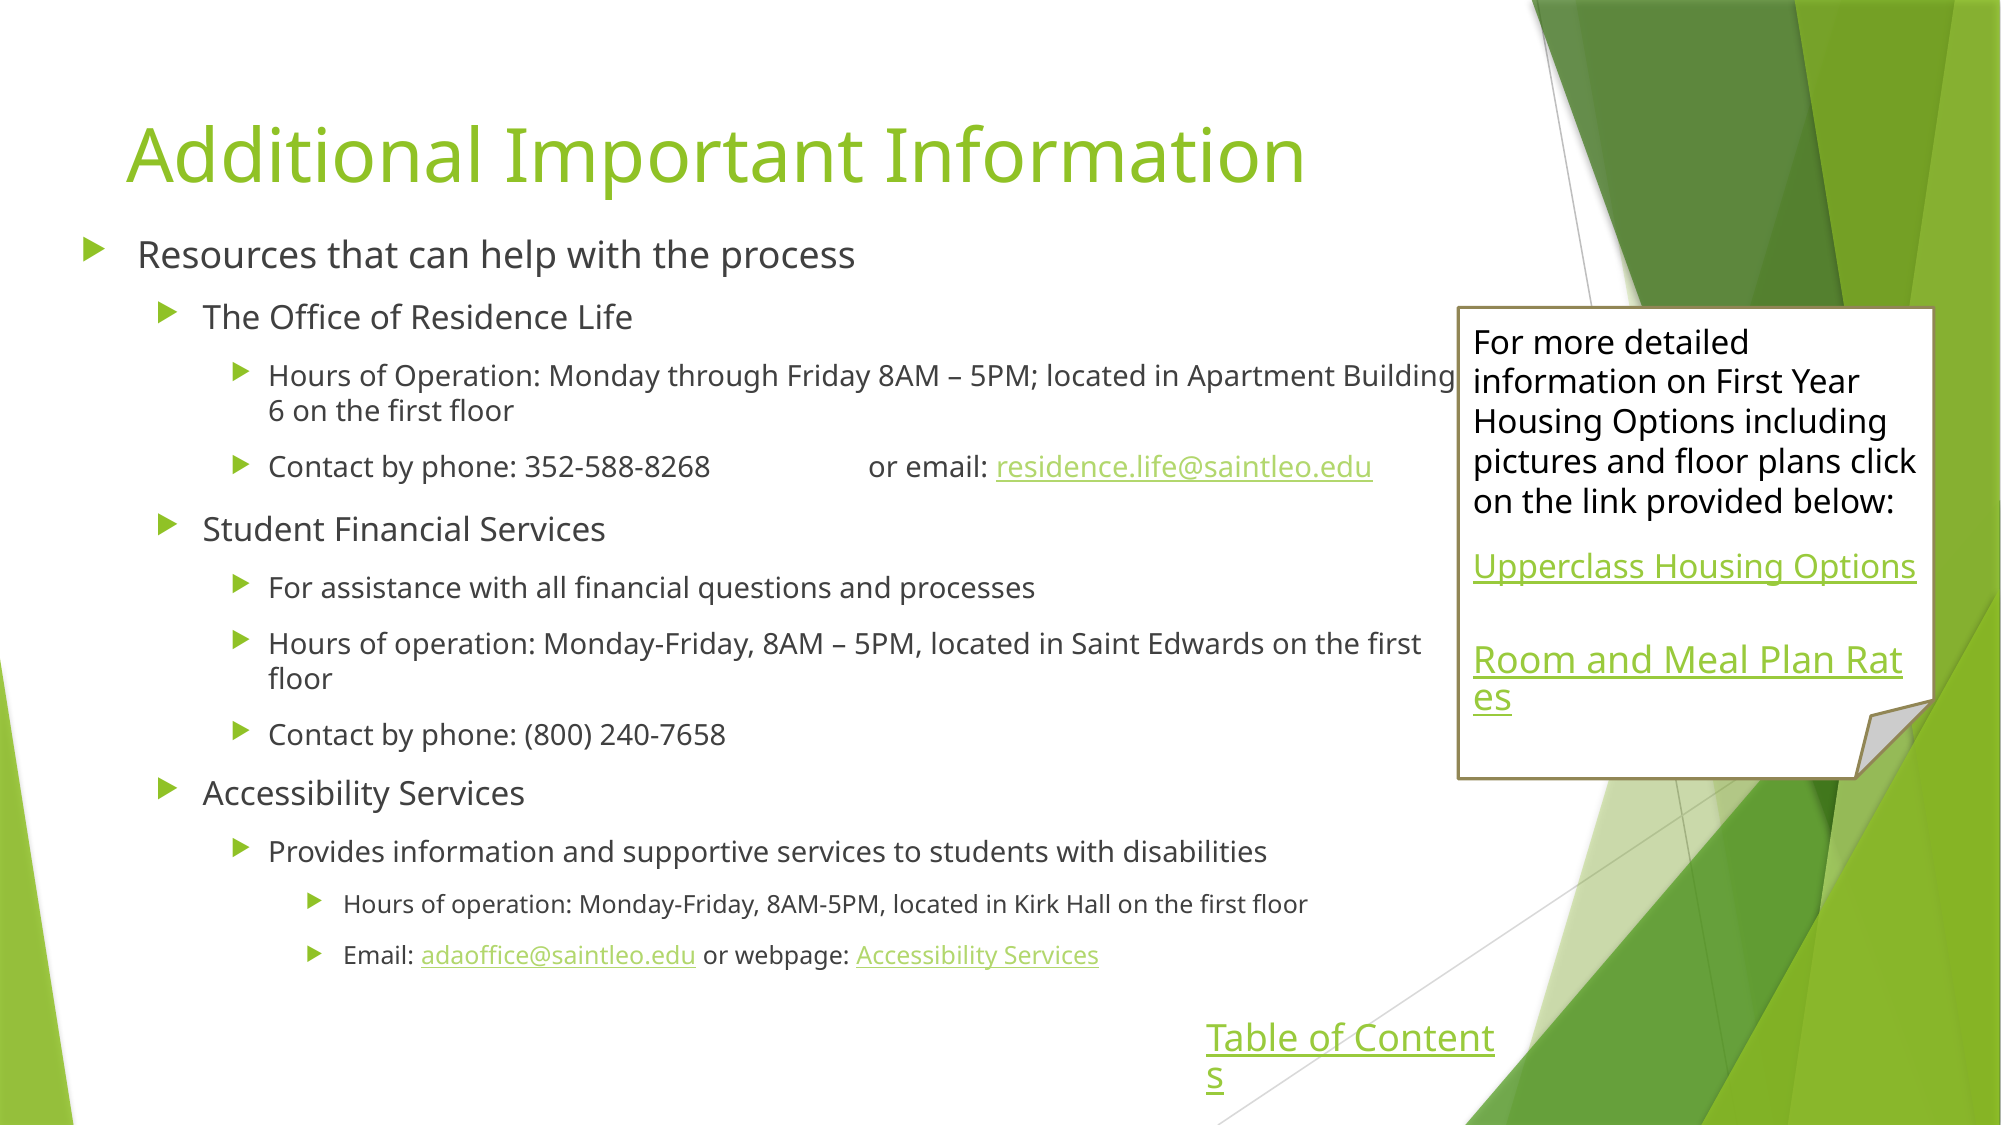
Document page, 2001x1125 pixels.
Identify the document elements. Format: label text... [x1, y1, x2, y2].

list Resources that can help with the process The Office of Residence Life Hours of Operation: Monday through Friday 8AM – 5PM; located in Apartment Building 6 on the first floor Contact by phone: 352-588-8268 or email: residence.life@saintleo.edu Student Financial Services For assistance with all financial questions and processes Hours of operation: Monday-Friday, 8AM – 5PM, located in Saint Edwards on the first floor Contact by phone: (800) 240-7658 Accessibility Services Provides information and supportive services to students with disabilities Hours of operation: Monday-Friday, 8AM-5PM, located in Kirk Hall on the first floor Email: adaoffice@saintleo.edu or webpage: Accessibility Services [65, 223, 1476, 992]
text_box Table of Contents [1191, 1006, 1522, 1073]
title Additional Important Information [111, 99, 1522, 223]
text_box For more detailed information on First Year Housing Options including pictures and floor plans click on the link provided below: Upperclass Housing Options Room and Meal Plan Rates [1456, 305, 1936, 781]
